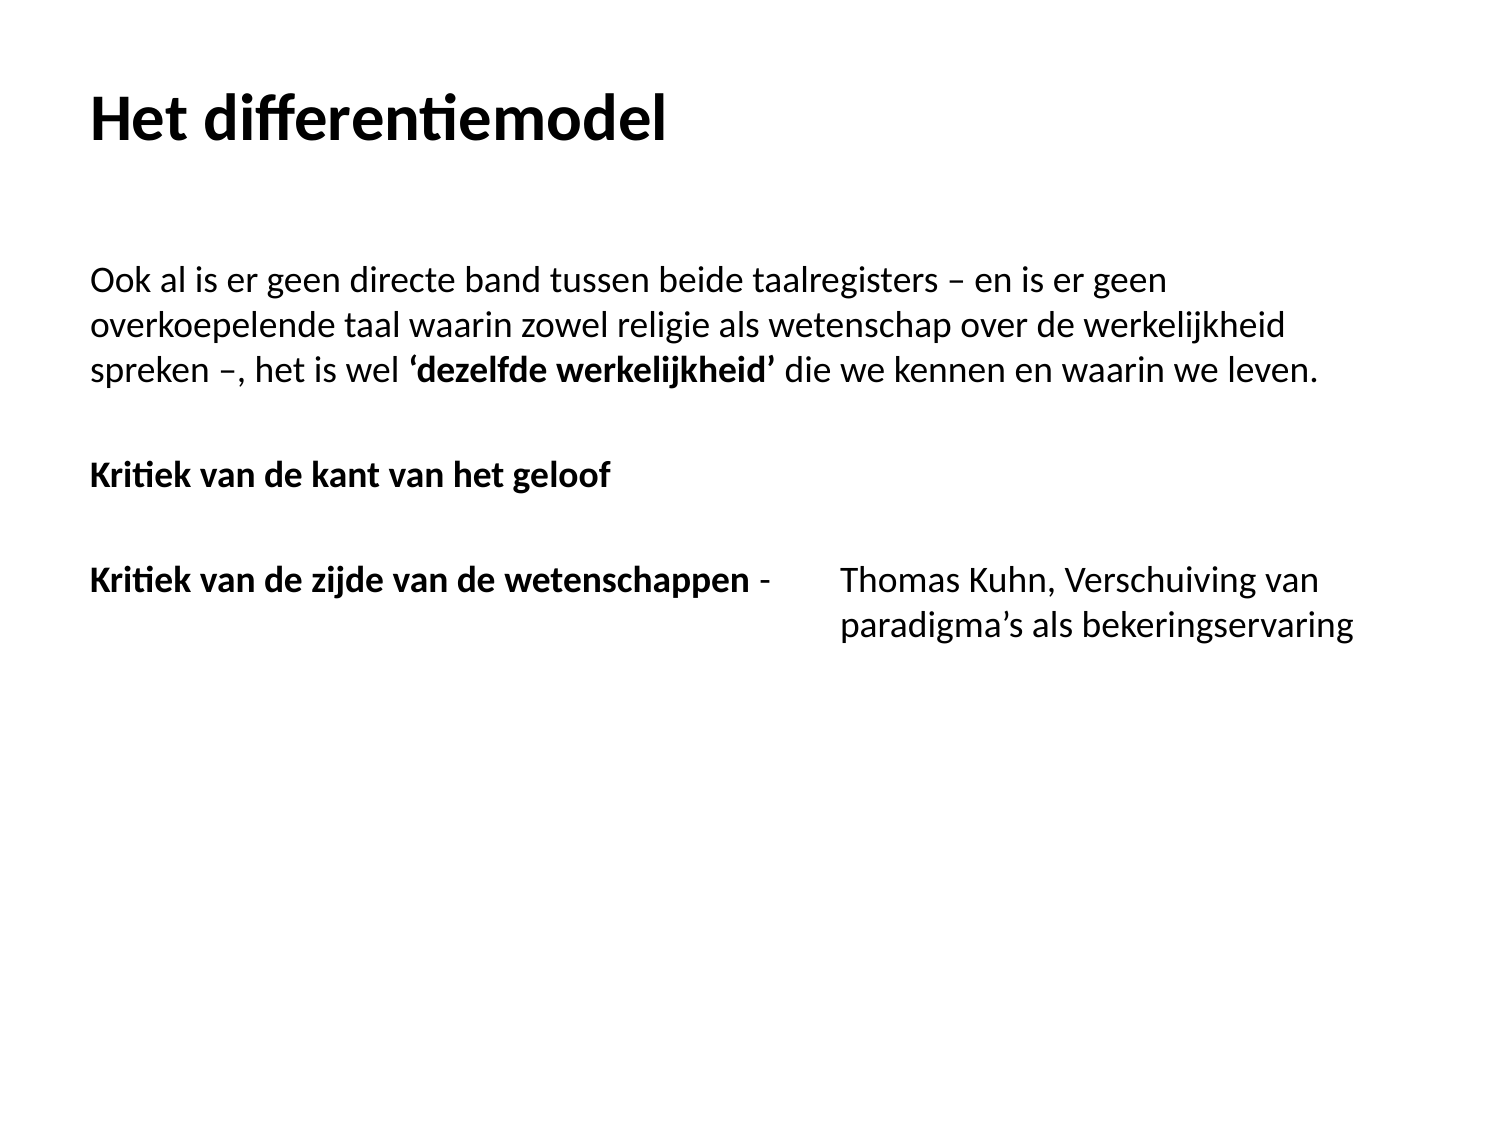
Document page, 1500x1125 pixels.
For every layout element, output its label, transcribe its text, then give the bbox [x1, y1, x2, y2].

list Het differentiemodel Ook al is er geen directe band tussen beide taalregisters – en is er geen overkoepelende taal waarin zowel religie als wetenschap over de werkelijkheid spreken –, het is wel ‘dezelfde werkelijkheid’ die we kennen en waarin we leven. Kritiek van de kant van het geloof Kritiek van de zijde van de wetenschappen - Thomas Kuhn, Verschuiving van paradigma’s als bekeringservaring [75, 66, 1425, 1005]
